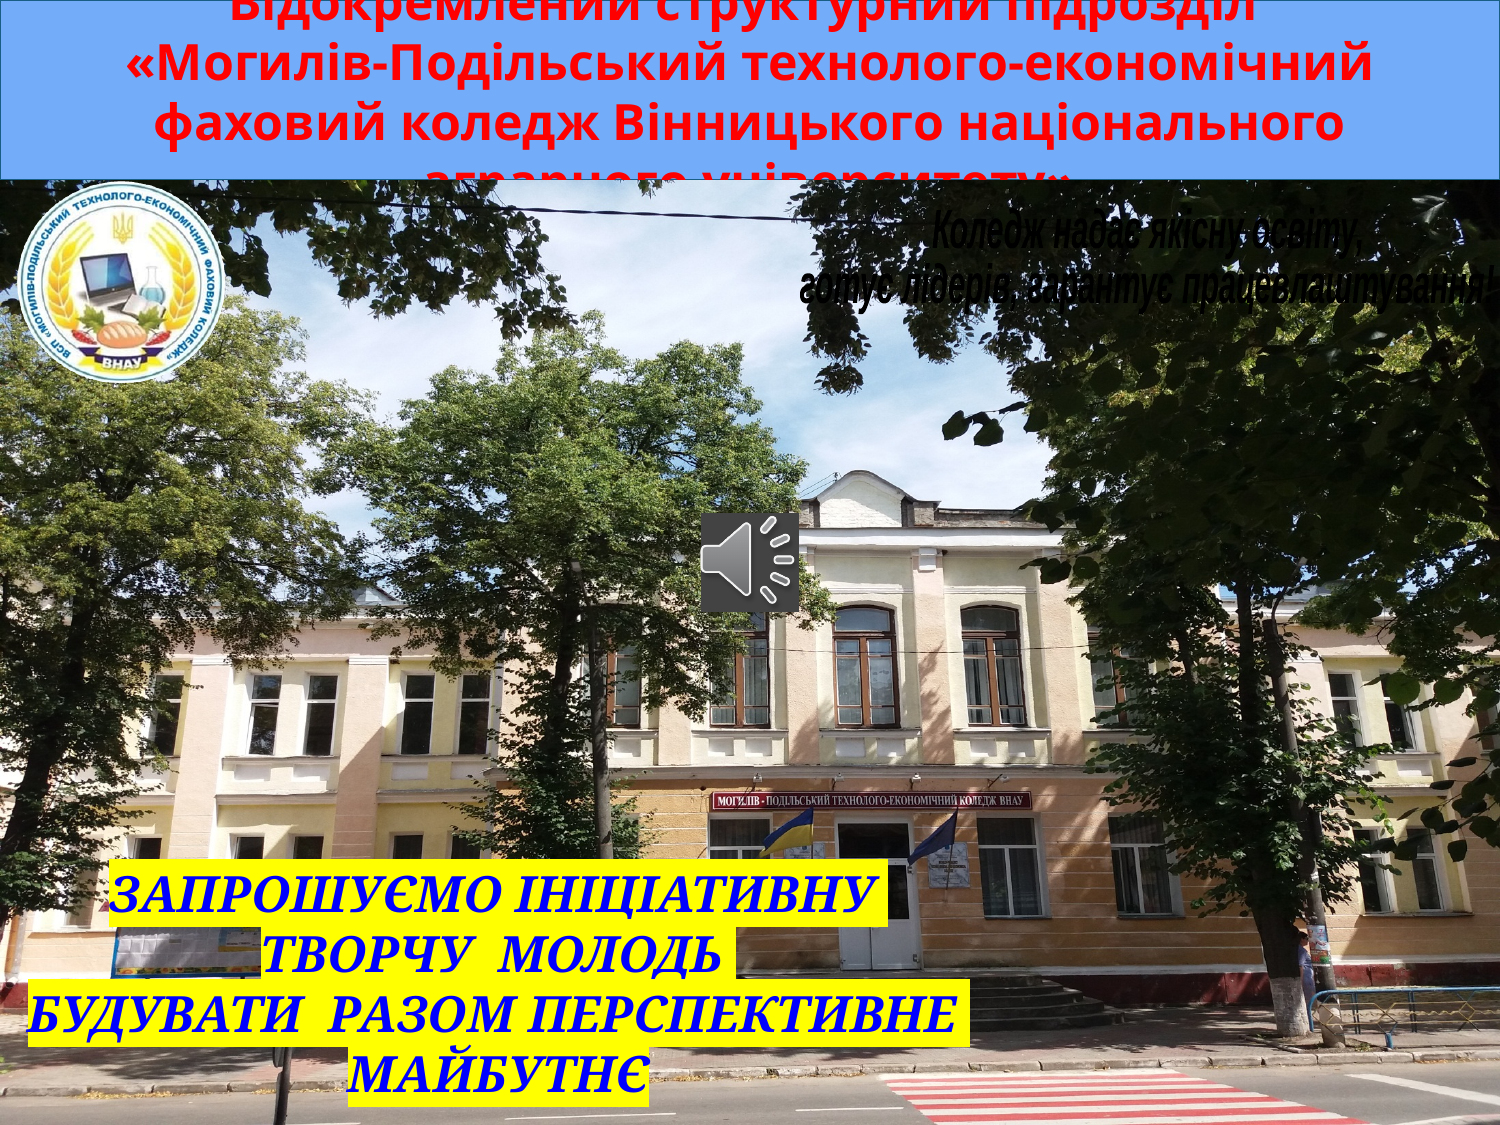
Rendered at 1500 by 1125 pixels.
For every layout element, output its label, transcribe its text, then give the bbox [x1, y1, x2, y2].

text_box Відокремлений структурний підрозділ «Могилів-Подільський технолого-економічний фаховий коледж Вінницького національного аграрного університету» [0, 0, 1500, 179]
picture [0, 179, 1500, 1125]
